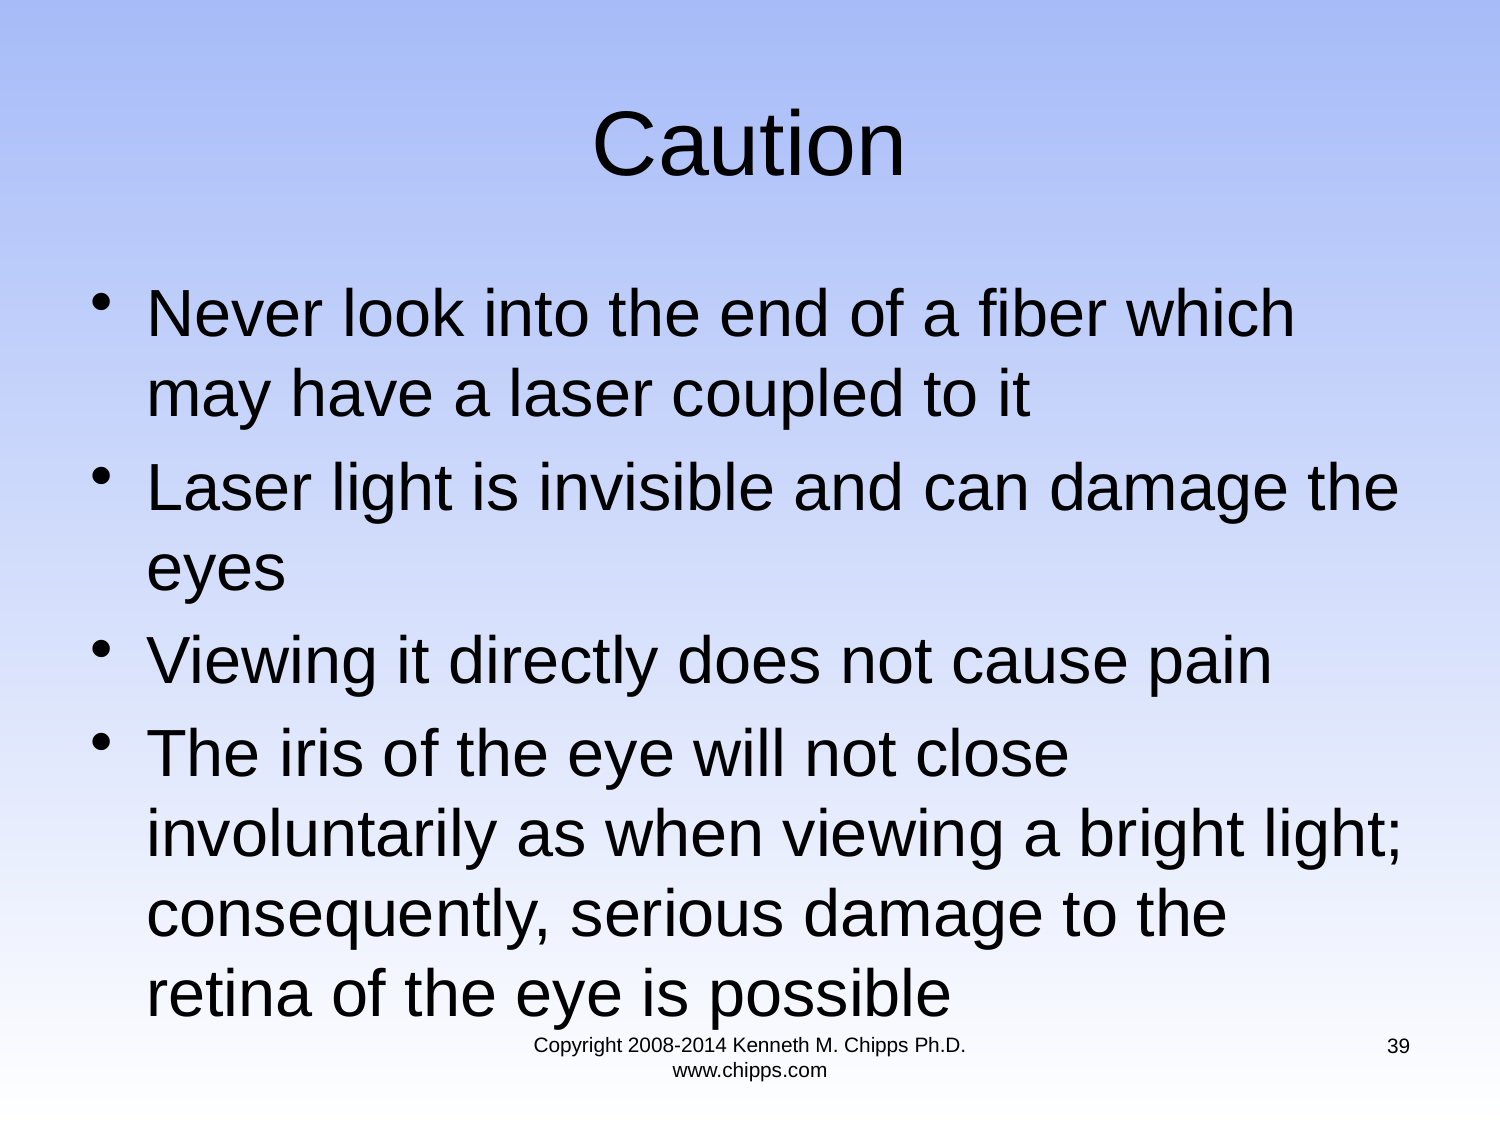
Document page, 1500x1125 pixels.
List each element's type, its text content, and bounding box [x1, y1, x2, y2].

title Caution [75, 45, 1425, 233]
slide_number 140 [0, 114, 75, 118]
list Never look into the end of a fiber which may have a laser coupled to it Laser light is invisible and can damage the eyes Viewing it directly does not cause pain The iris of the eye will not close involuntarily as when viewing a bright light; consequently, serious damage to the retina of the eye is possible [75, 262, 1425, 1005]
footer Copyright 2008-2014 Kenneth M. Chipps Ph.D. www.chipps.com [449, 1024, 1051, 1103]
slide_number 140 [1425, 114, 1500, 118]
slide_number 39 [1074, 1024, 1426, 1104]
